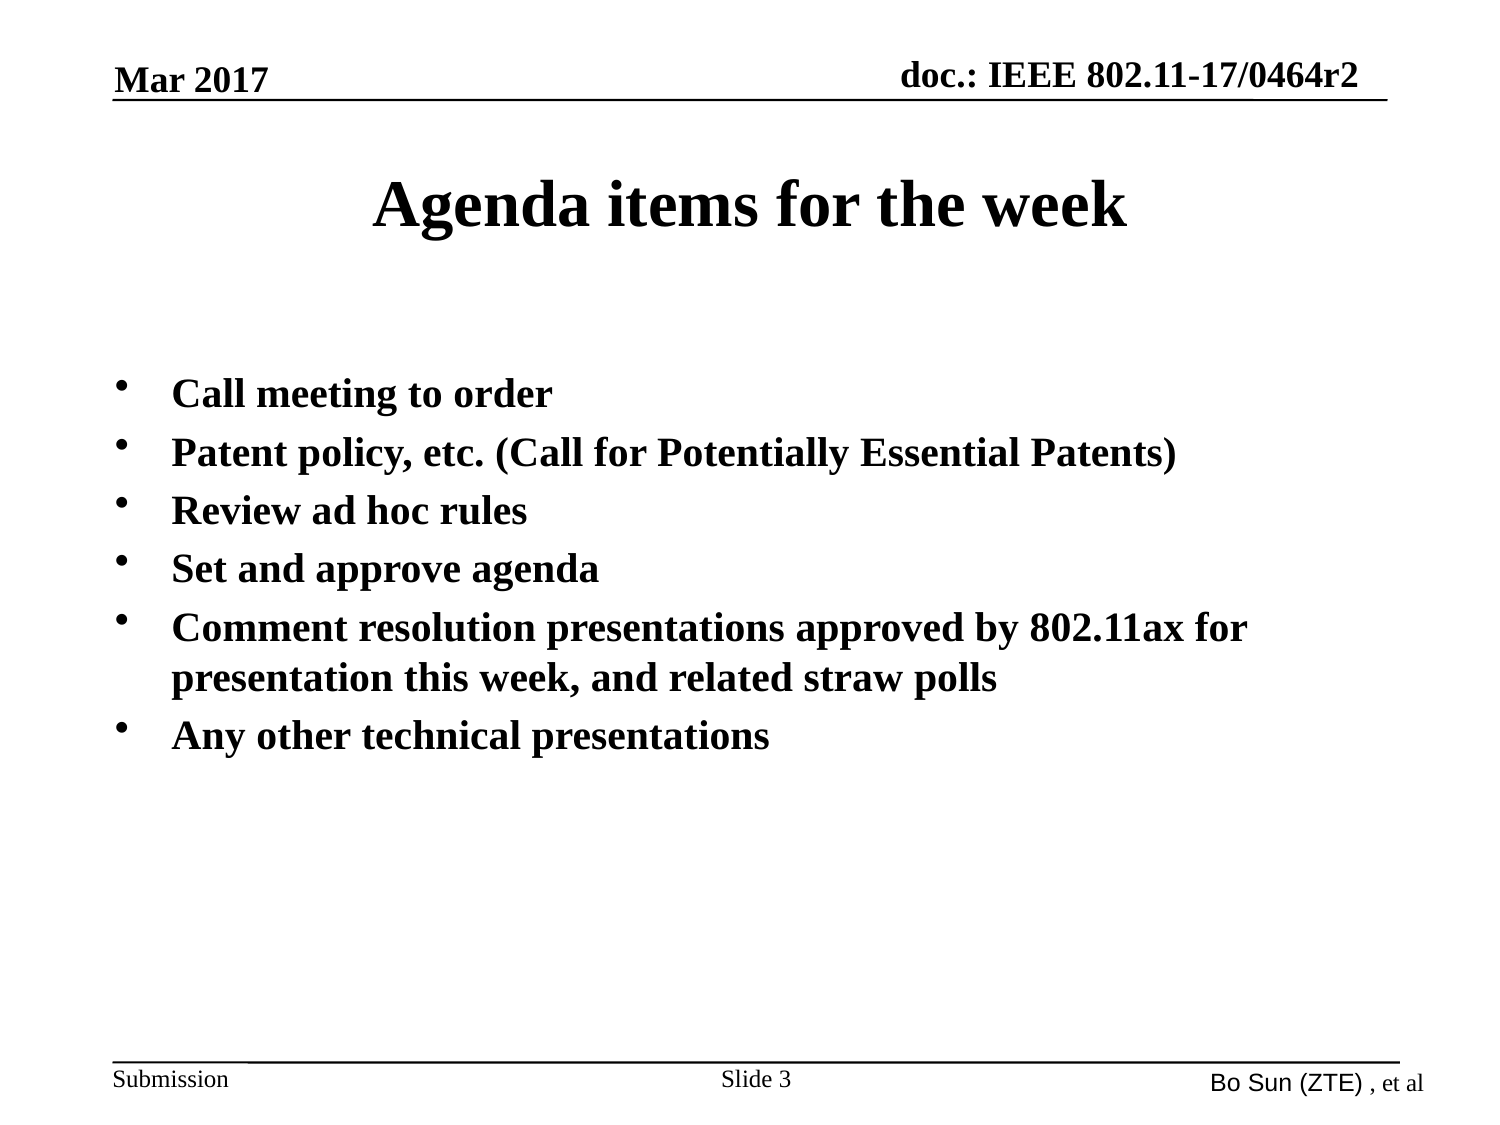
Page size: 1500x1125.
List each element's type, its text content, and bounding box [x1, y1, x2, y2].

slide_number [114, 54, 271, 101]
list Call meeting to order Patent policy, etc. (Call for Potentially Essential Patents) Review ad hoc rules Set and approve agenda Comment resolution presentations approved by 802.11ax for presentation this week, and related straw polls Any other technical presentations [99, 299, 1375, 875]
title Agenda items for the week [112, 112, 1388, 288]
slide_number Slide 3 [712, 1061, 800, 1093]
text_box Bo Sun (ZTE) , et al [1195, 1062, 1440, 1105]
